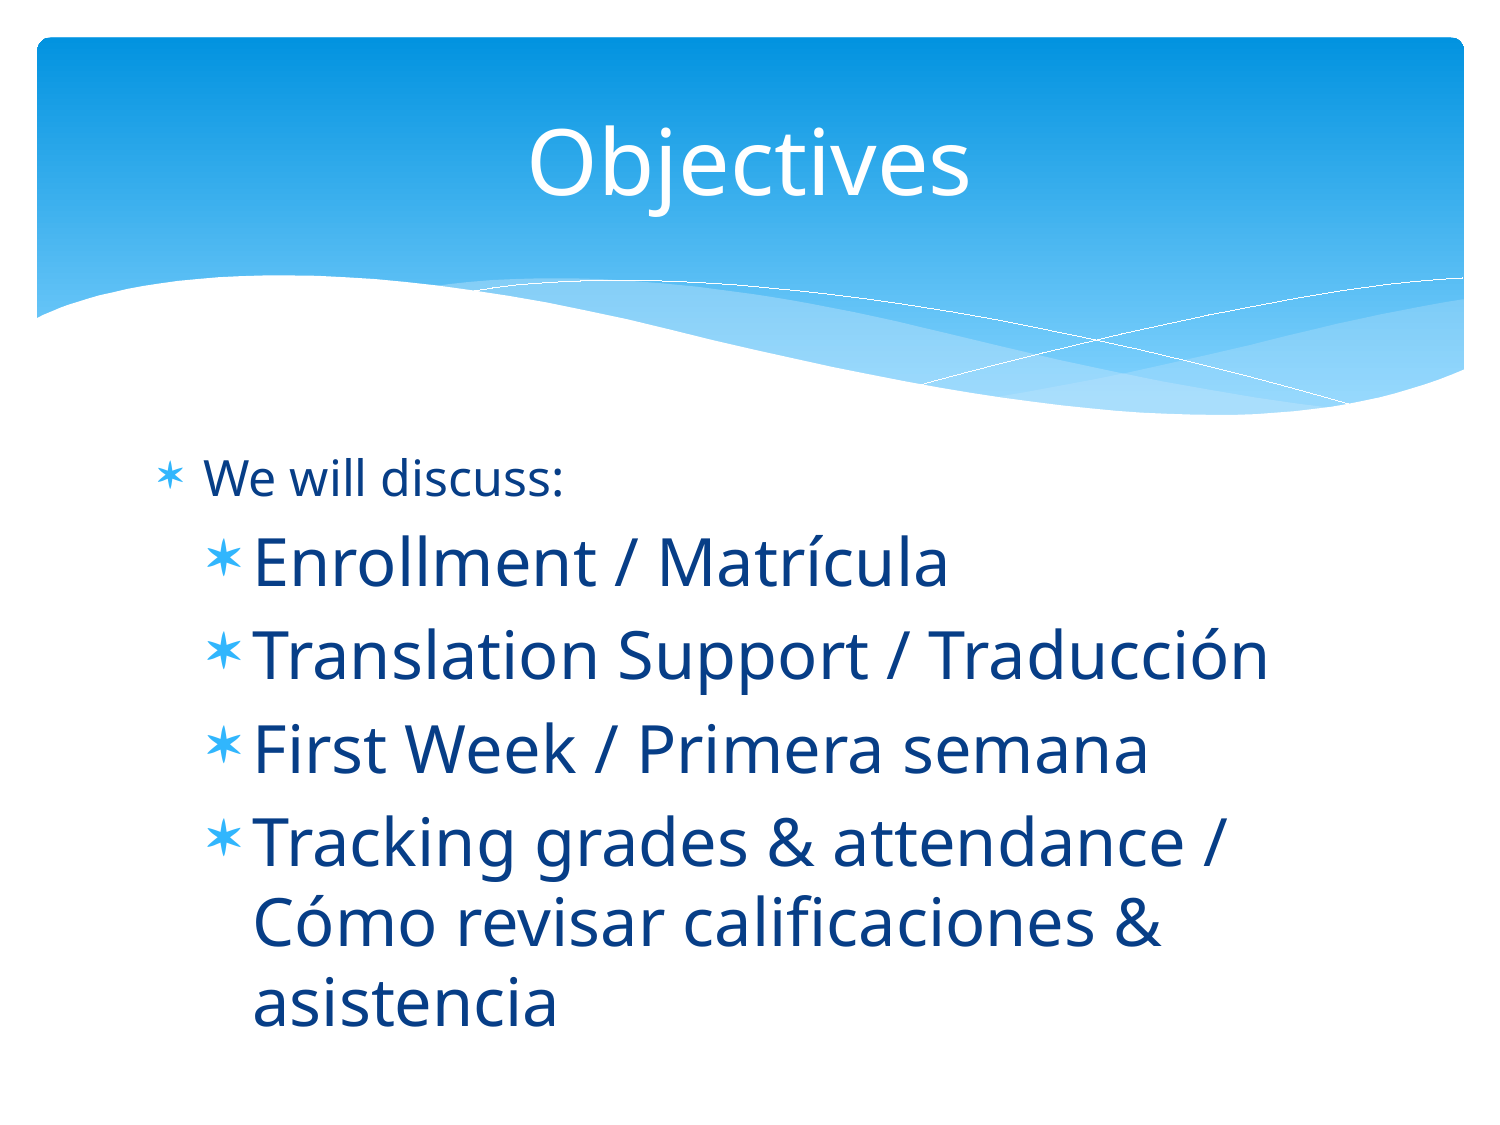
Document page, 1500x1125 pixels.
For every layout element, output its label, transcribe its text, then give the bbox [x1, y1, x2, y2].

title Objectives [75, 55, 1425, 261]
list We will discuss: Enrollment / Matrícula Translation Support / Traducción First Week / Primera semana Tracking grades & attendance / Cómo revisar calificaciones & asistencia [143, 438, 1359, 1005]
